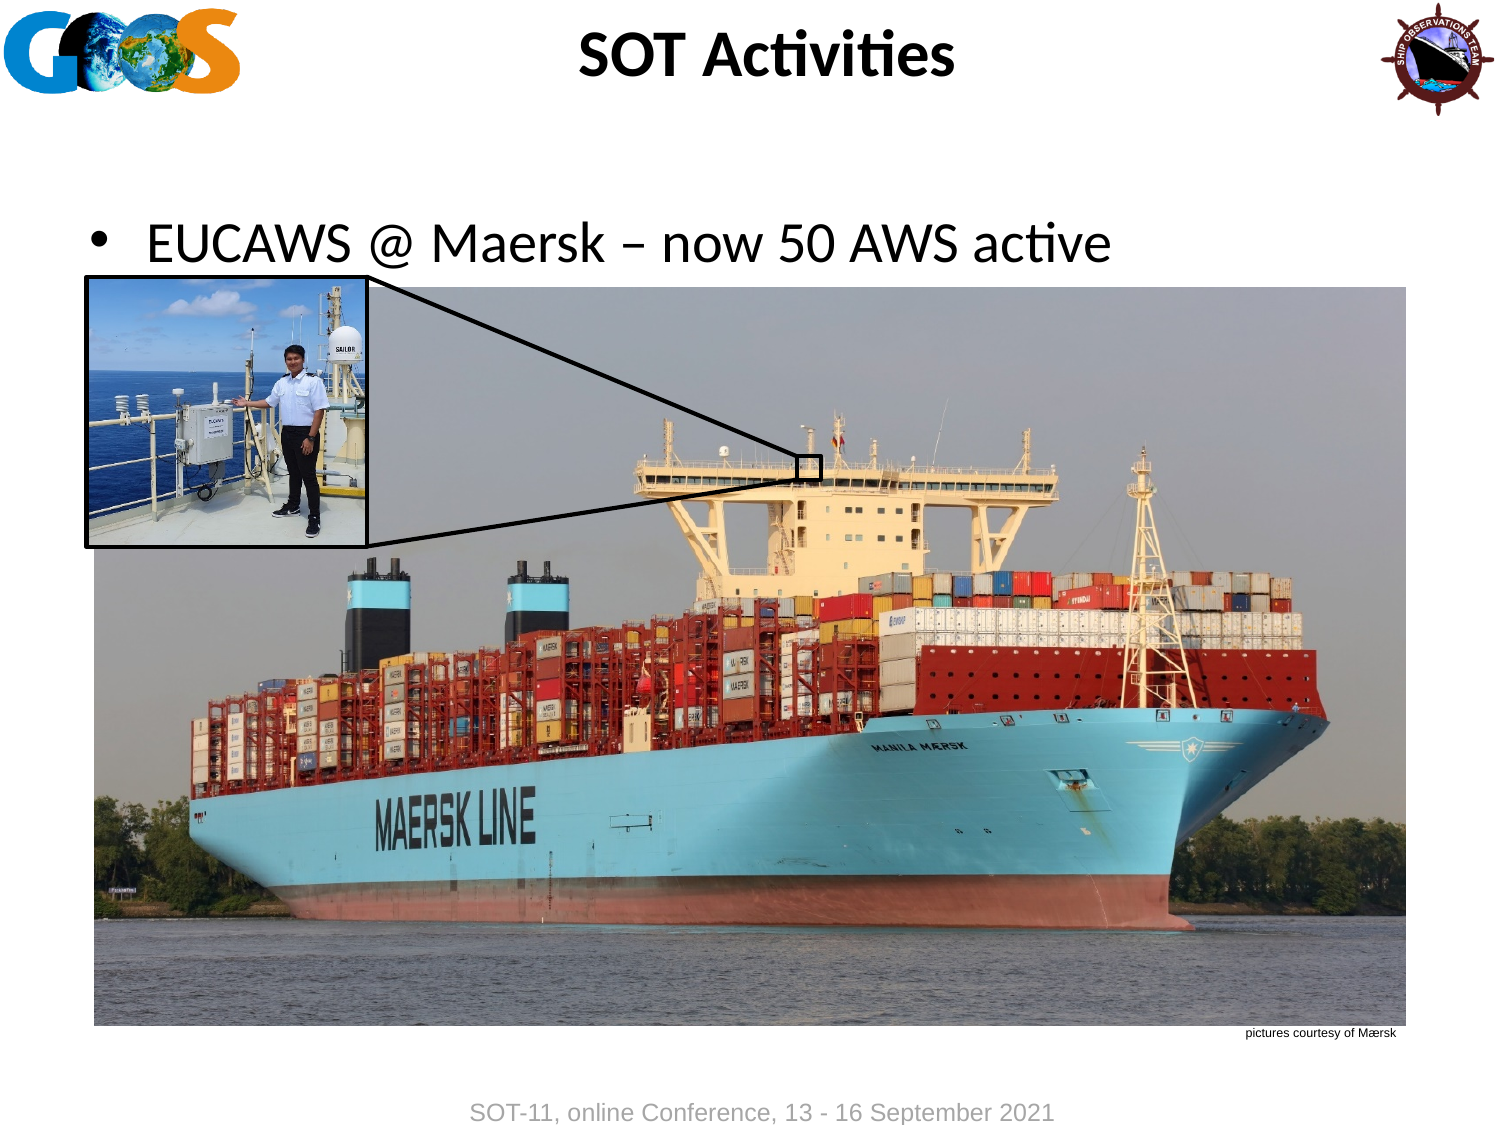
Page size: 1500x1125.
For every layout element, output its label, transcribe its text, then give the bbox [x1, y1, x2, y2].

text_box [366, 276, 798, 457]
picture [3, 7, 183, 94]
title SOT Activities [183, 2, 1353, 149]
list EUCAWS @ Maersk – now 50 AWS active [75, 196, 1425, 1005]
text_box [368, 479, 798, 547]
picture [1380, 2, 1495, 116]
footer pictures courtesy of Mærsk [1230, 1017, 1420, 1042]
picture [88, 278, 1406, 1026]
